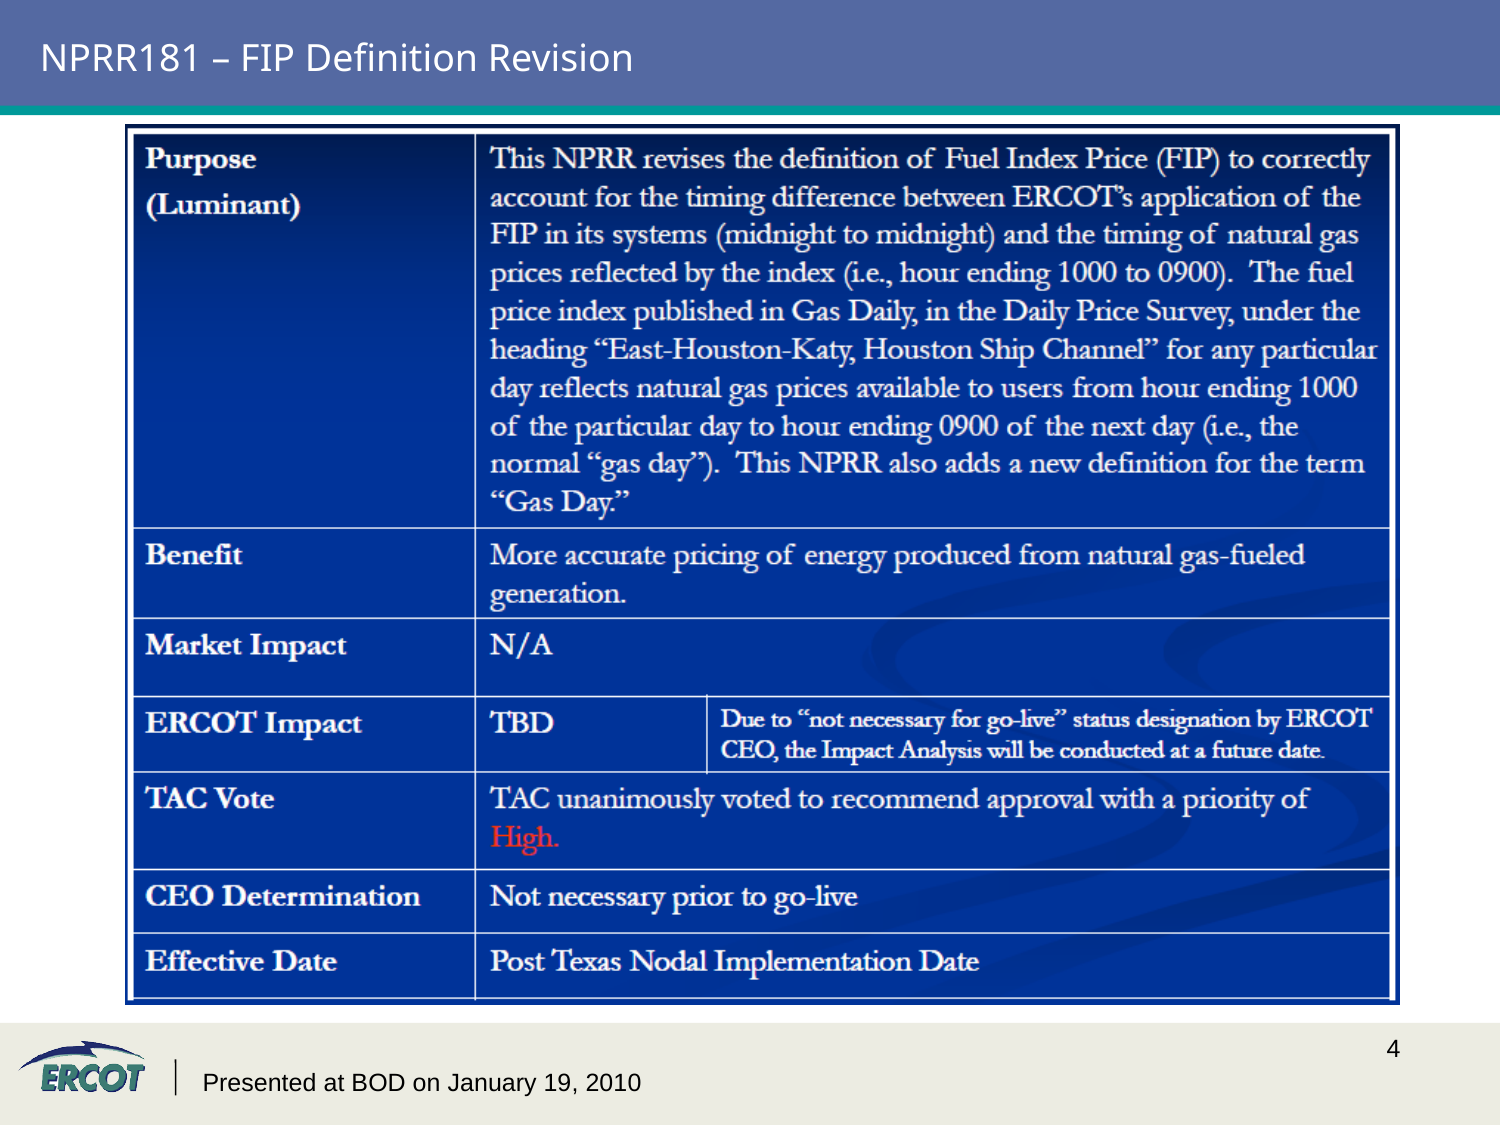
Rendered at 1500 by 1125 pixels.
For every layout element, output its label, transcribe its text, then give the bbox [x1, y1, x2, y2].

picture [10, 1031, 151, 1111]
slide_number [187, 1059, 701, 1125]
title NPRR181 – FIP Definition Revision [24, 0, 1175, 113]
picture [124, 124, 1401, 1005]
